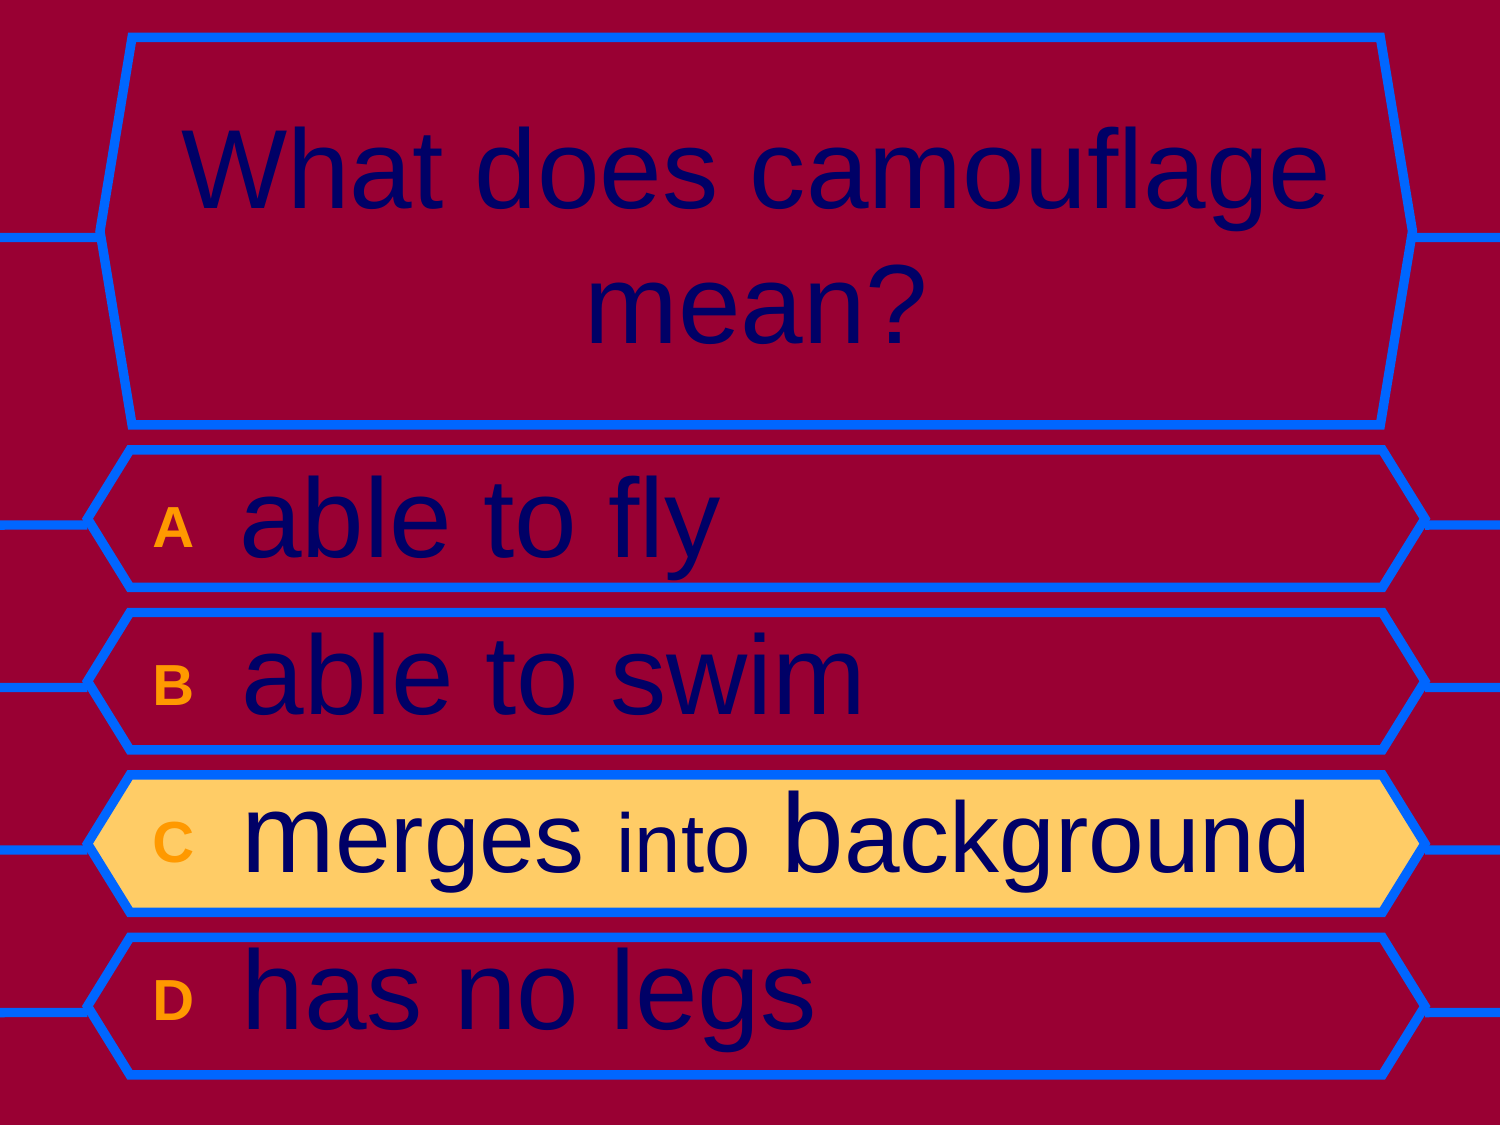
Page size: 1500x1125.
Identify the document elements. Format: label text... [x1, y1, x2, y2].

text_box [87, 612, 137, 750]
text_box [1388, 458, 1425, 579]
text_box [1388, 783, 1425, 904]
text_box [1388, 621, 1425, 741]
text_box [1388, 946, 1425, 1066]
list A able to fly B able to swim C merges into background D has no legs [137, 437, 1388, 1088]
text_box [87, 449, 137, 588]
text_box [99, 80, 125, 383]
text_box [87, 937, 137, 1075]
text_box [1388, 83, 1413, 379]
text_box [127, 400, 1385, 425]
text_box [87, 774, 137, 913]
title What does camouflage mean? [125, 62, 1388, 400]
text_box [127, 37, 1385, 62]
